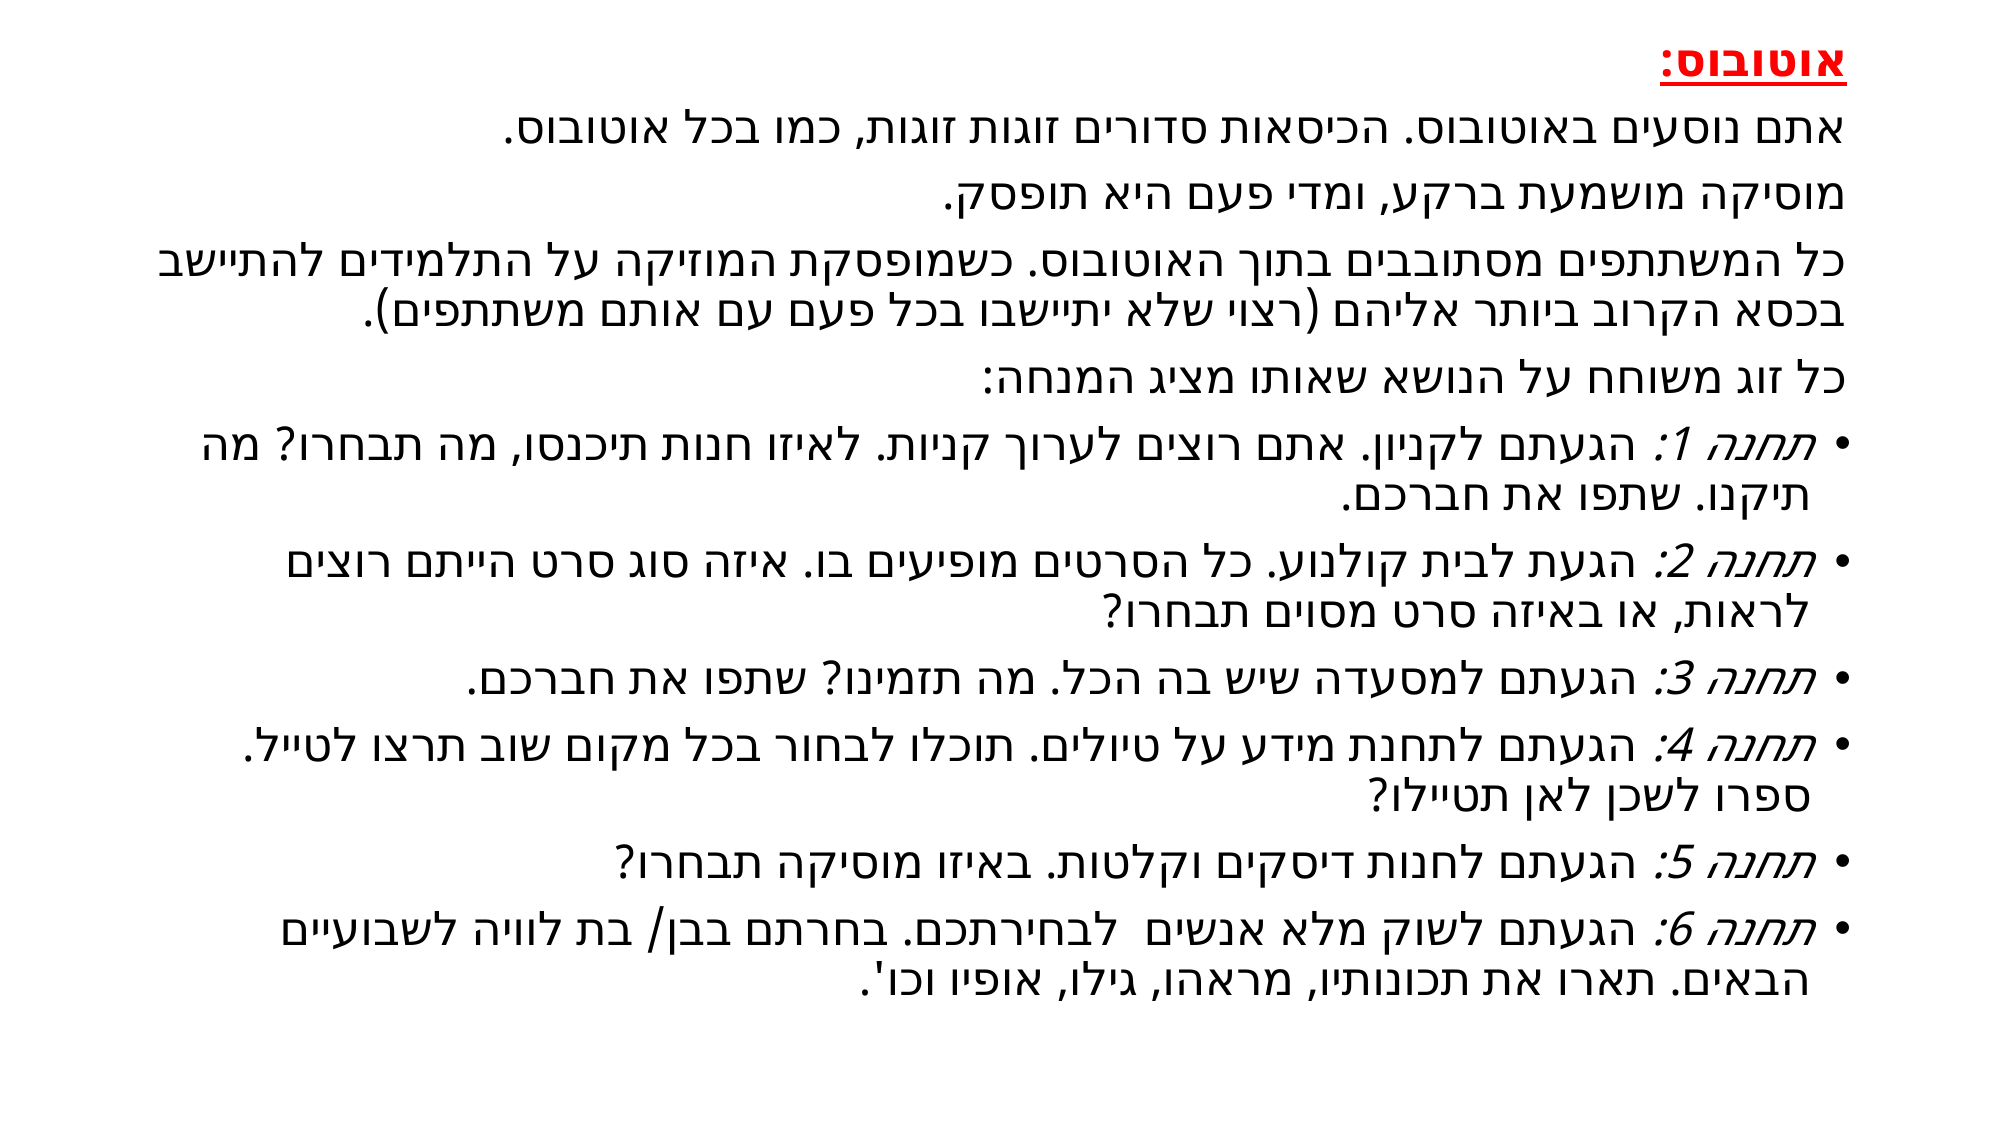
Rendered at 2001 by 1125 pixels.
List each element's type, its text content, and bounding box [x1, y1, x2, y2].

list אוטובוס: אתם נוסעים באוטובוס. הכיסאות סדורים זוגות זוגות, כמו בכל אוטובוס. מוסיקה מושמעת ברקע, ומדי פעם היא תופסק. כל המשתתפים מסתובבים בתוך האוטובוס. כשמופסקת המוזיקה על התלמידים להתיישב בכסא הקרוב ביותר אליהם (רצוי שלא יתיישבו בכל פעם עם אותם משתתפים). כל זוג משוחח על הנושא שאותו מציג המנחה: תחנה 1: הגעתם לקניון. אתם רוצים לערוך קניות. לאיזו חנות תיכנסו, מה תבחרו? מה תיקנו. שתפו את חברכם. תחנה 2: הגעת לבית קולנוע. כל הסרטים מופיעים בו. איזה סוג סרט הייתם רוצים לראות, או באיזה סרט מסוים תבחרו? תחנה 3: הגעתם למסעדה שיש בה הכל. מה תזמינו? שתפו את חברכם. תחנה 4: הגעתם לתחנת מידע על טיולים. תוכלו לבחור בכל מקום שוב תרצו לטייל. ספרו לשכן לאן תטיילו? תחנה 5: הגעתם לחנות דיסקים וקלטות. באיזו מוסיקה תבחרו? תחנה 6: הגעתם לשוק מלא אנשים לבחירתכם. בחרתם בבן/ בת לוויה לשבועיים הבאים. תארו את תכונותיו, מראהו, גילו, אופיו וכו'. [137, 28, 1863, 1014]
